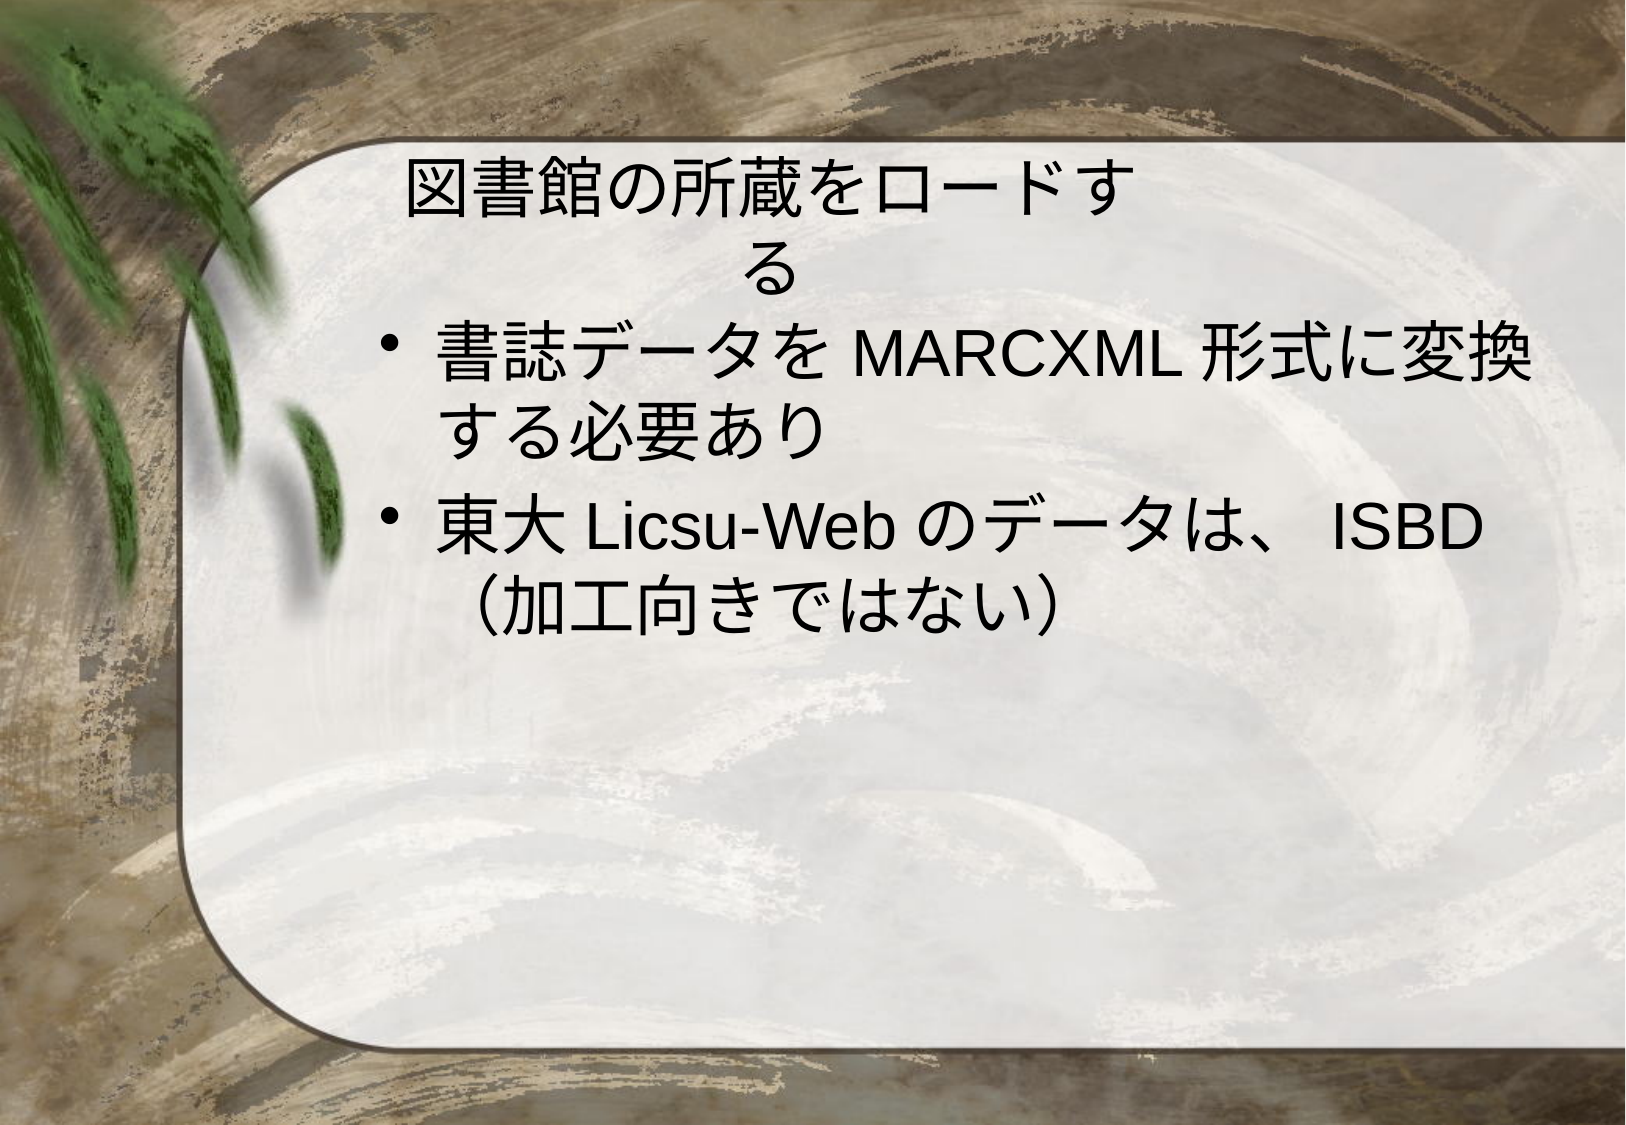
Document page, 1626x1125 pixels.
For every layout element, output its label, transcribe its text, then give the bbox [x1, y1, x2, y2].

title 図書館の所蔵をロードする [363, 172, 1179, 279]
list 書誌データをMARCXML形式に変換する必要あり 東大Licsu-Webのデータは、ISBD（加工向きではない） [363, 302, 1604, 941]
picture [0, 0, 1626, 1125]
